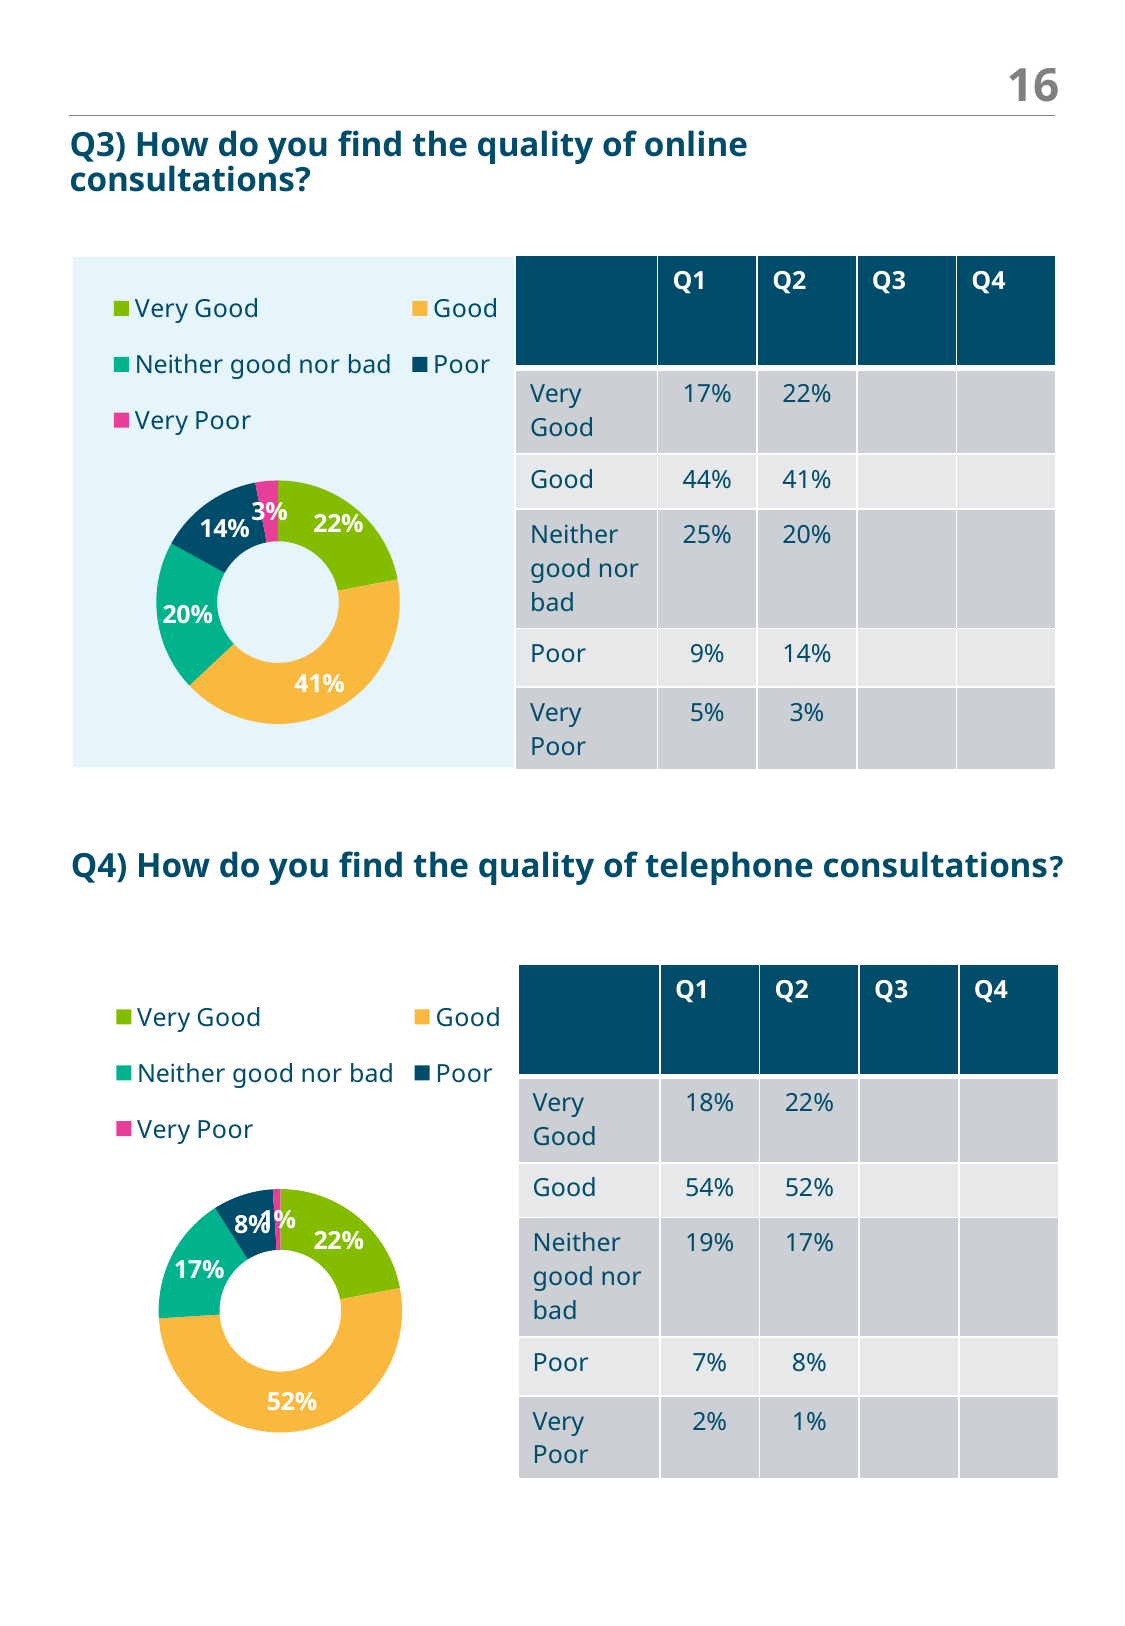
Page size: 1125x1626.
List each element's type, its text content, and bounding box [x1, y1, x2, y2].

table_cell Poor [542, 1338, 659, 1395]
table_cell 44% [658, 455, 756, 508]
table_cell 52% [760, 1164, 858, 1217]
table_cell [860, 1079, 958, 1162]
table_cell [858, 629, 956, 686]
table_cell [858, 455, 956, 508]
table_cell 22% [758, 371, 856, 453]
table_cell 19% [661, 1218, 759, 1336]
table_cell [960, 1218, 1058, 1336]
table_cell [957, 688, 1055, 769]
table_cell Good [542, 1164, 659, 1217]
table_cell 25% [658, 510, 756, 628]
table_cell Neither good nor bad [538, 510, 657, 628]
table_cell Very Good [542, 1079, 659, 1162]
table_cell 14% [758, 629, 856, 686]
table_cell 20% [758, 510, 856, 628]
table_cell 1% [760, 1397, 858, 1478]
table_cell [860, 1397, 958, 1478]
table_cell [860, 1218, 958, 1336]
table_cell [957, 371, 1055, 453]
table_header [534, 256, 657, 365]
table_header Q4 [960, 965, 1058, 1074]
table_cell [860, 1164, 958, 1217]
list Q3) How do you find the quality of online consultations? [69, 127, 983, 163]
table_cell 2% [661, 1397, 759, 1478]
table_cell [957, 510, 1055, 628]
table_cell [960, 1079, 1058, 1162]
slide_number 16 [964, 55, 1060, 115]
table_header [538, 965, 659, 1074]
table_header Q3 [860, 965, 958, 1074]
table_cell [957, 629, 1055, 686]
table_header Q3 [858, 256, 956, 365]
table_cell [960, 1338, 1058, 1395]
table_cell 3% [758, 688, 856, 769]
table_cell 54% [661, 1164, 759, 1217]
table_cell 41% [758, 455, 856, 508]
table_cell [960, 1397, 1058, 1478]
table_cell Very Good [538, 371, 657, 453]
table_cell 9% [658, 629, 756, 686]
table_header Q1 [661, 965, 759, 1074]
table_header Q2 [758, 256, 856, 365]
table_cell Very Poor [538, 688, 657, 769]
table_cell Very Poor [542, 1397, 659, 1478]
table_cell 17% [658, 371, 756, 453]
table_cell [858, 510, 956, 628]
table_header Q1 [658, 256, 756, 365]
table_cell 17% [760, 1218, 858, 1336]
table_cell [858, 688, 956, 769]
text_box Q4) How do you find the quality of telephone consultations? [70, 849, 1071, 890]
table_cell 18% [661, 1079, 759, 1162]
table_cell Neither good nor bad [542, 1218, 659, 1336]
table_cell [960, 1164, 1058, 1217]
table_header Q2 [760, 965, 858, 1074]
table_cell [957, 455, 1055, 508]
table_cell 8% [760, 1338, 858, 1395]
table_header Q4 [957, 256, 1055, 365]
chart [76, 965, 537, 1510]
table_cell 5% [658, 688, 756, 769]
table_cell 7% [661, 1338, 759, 1395]
table_cell 22% [760, 1079, 858, 1162]
table_cell Good [538, 455, 657, 508]
chart [74, 257, 535, 801]
table_cell [860, 1338, 958, 1395]
table_cell Poor [538, 629, 657, 686]
table_cell [858, 371, 956, 453]
